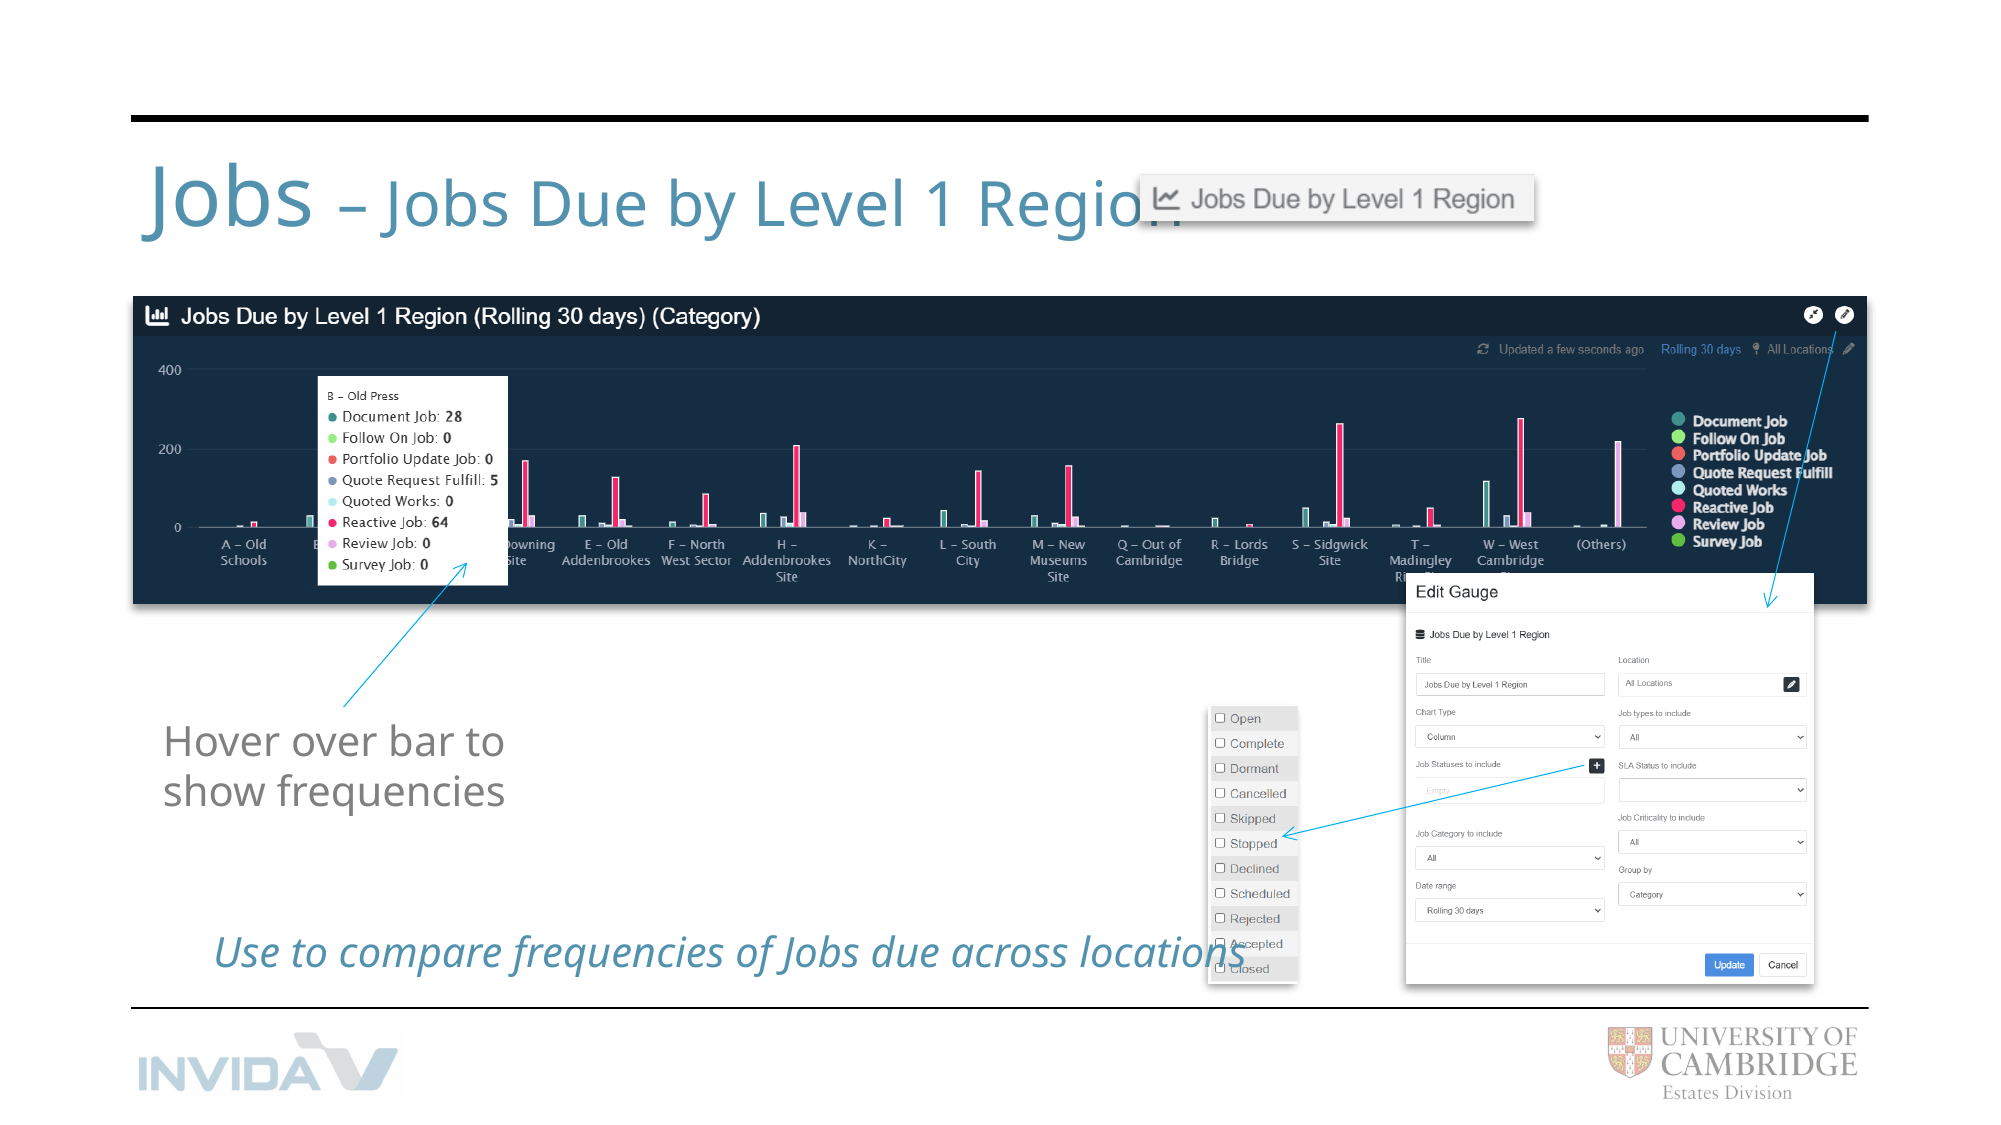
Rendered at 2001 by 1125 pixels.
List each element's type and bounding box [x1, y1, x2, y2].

text_box [343, 562, 468, 708]
picture [133, 296, 1867, 984]
picture [1208, 705, 1298, 984]
text_box [13, 13, 1982, 1109]
text_box [1281, 765, 1585, 837]
text_box [1767, 331, 1836, 609]
picture [1139, 174, 1535, 221]
